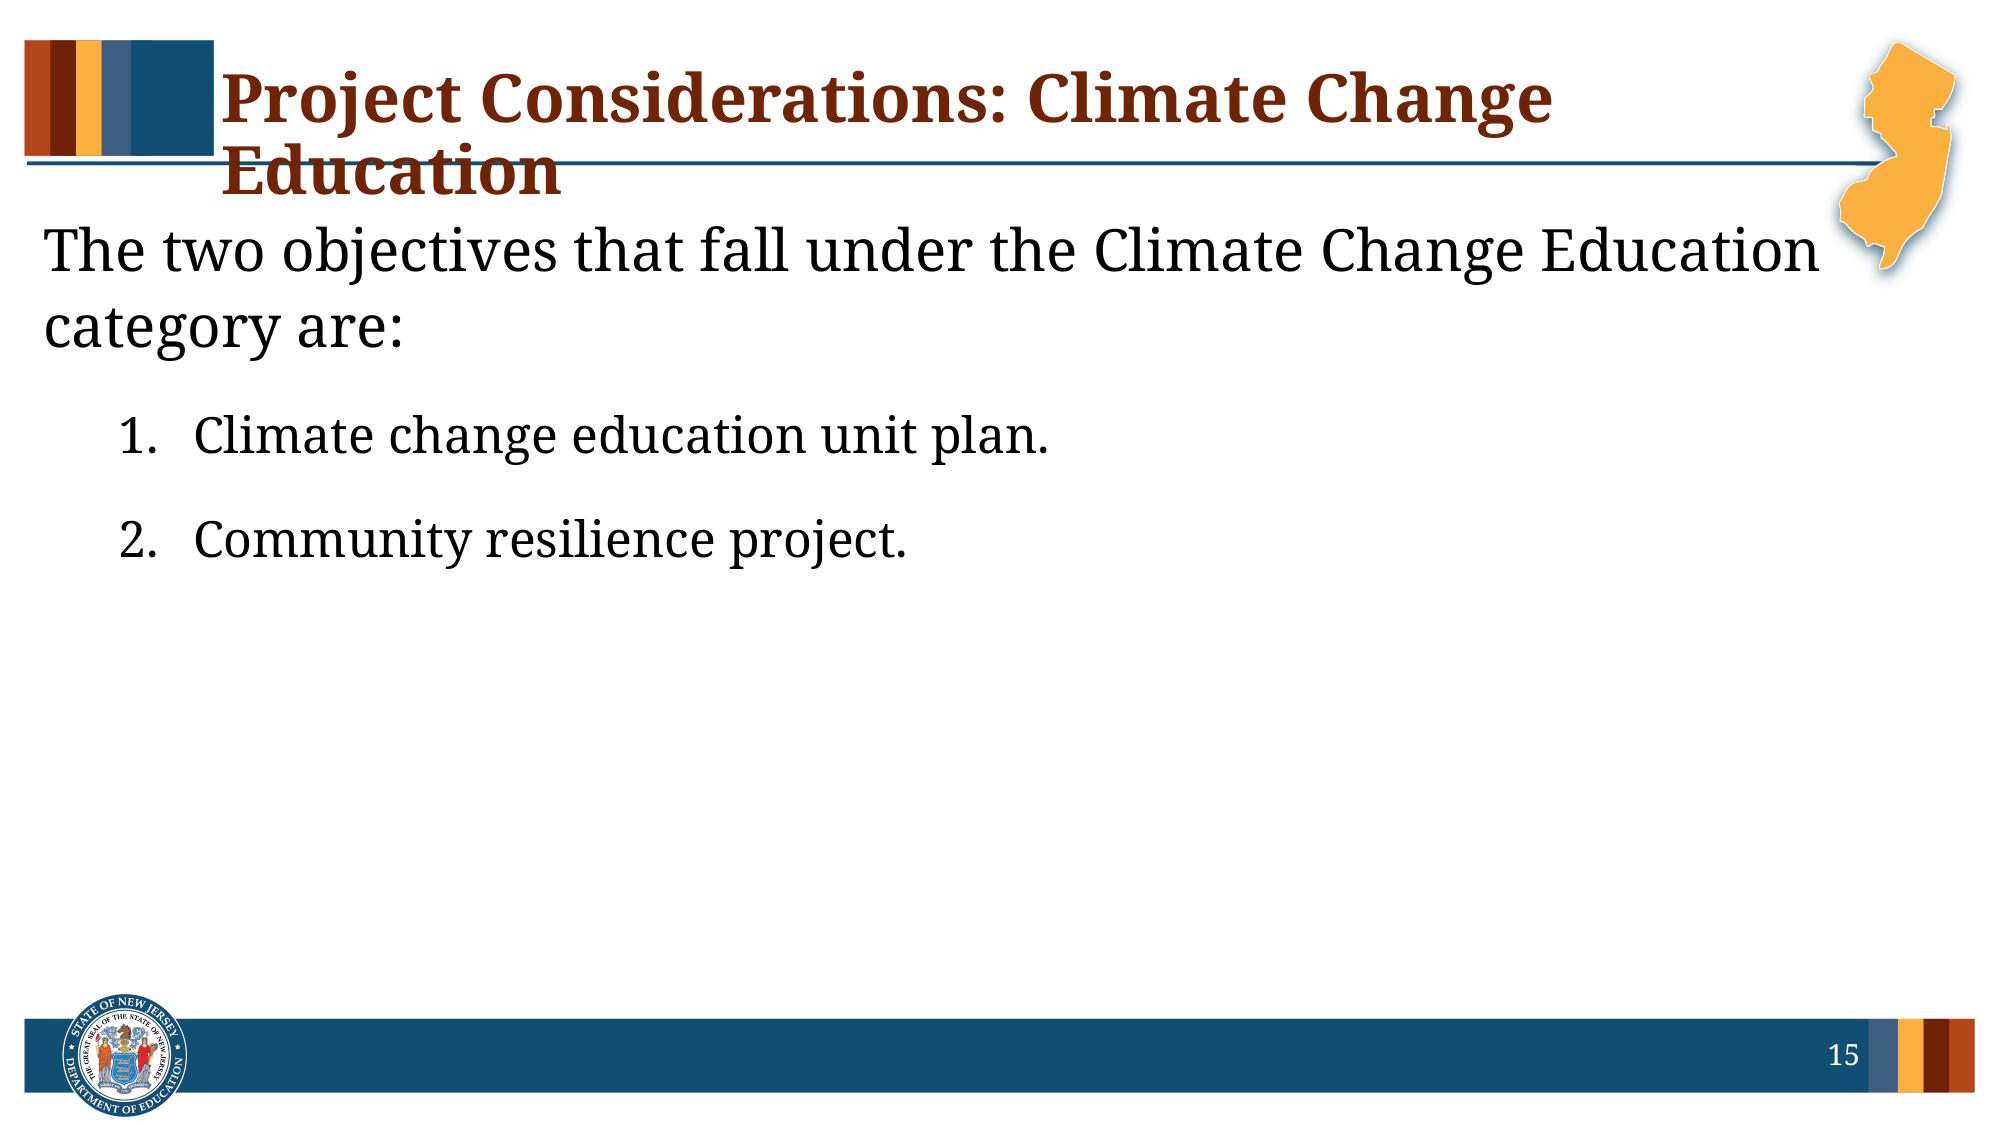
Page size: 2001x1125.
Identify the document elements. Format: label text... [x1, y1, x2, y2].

title Project Considerations: Climate Change Education [206, 75, 1863, 199]
picture [24, 992, 1975, 1119]
picture [24, 26, 1976, 295]
slide_number 15 [1425, 1026, 1876, 1087]
list The two objectives that fall under the Climate Change Education category are: Climate change education unit plan. Community resilience project. [28, 200, 1972, 989]
